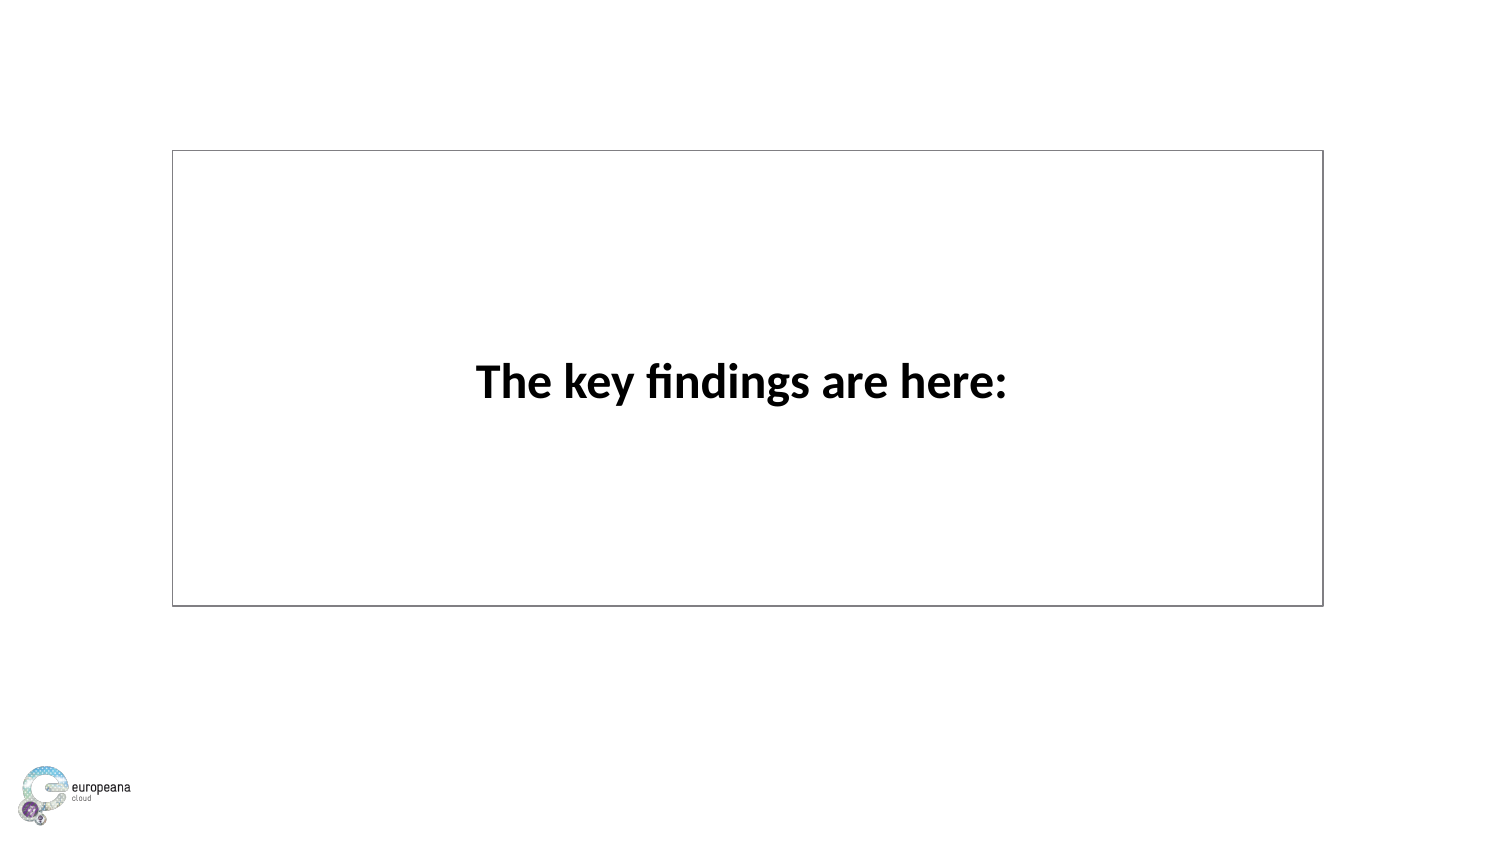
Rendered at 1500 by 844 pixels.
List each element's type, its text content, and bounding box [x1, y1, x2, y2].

subtitle The key findings are here: [172, 150, 1324, 606]
picture [17, 764, 136, 829]
